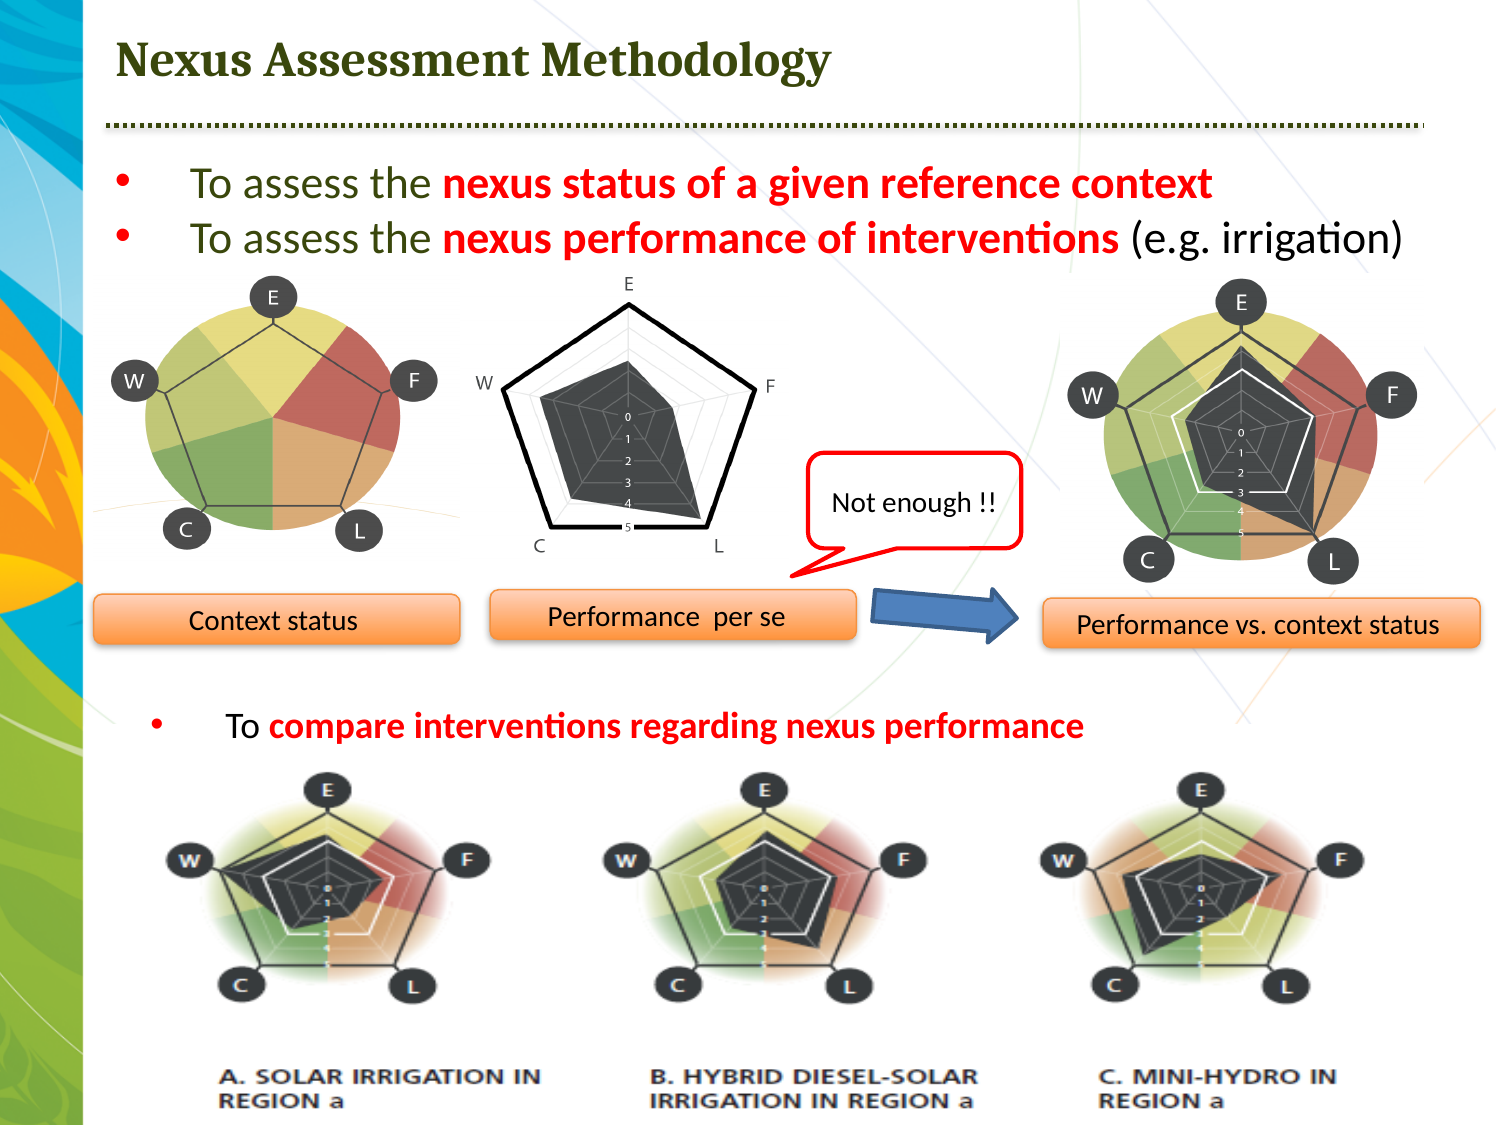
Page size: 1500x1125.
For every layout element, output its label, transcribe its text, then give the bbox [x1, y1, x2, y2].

text_box To compare interventions regarding nexus performance [135, 693, 1375, 723]
text_box [870, 587, 1019, 645]
picture [0, 0, 1496, 1125]
text_box Nexus Assessment Methodology [100, 19, 1484, 149]
text_box To assess the nexus status of a given reference context To assess the nexus performance of interventions (e.g. irrigation) [100, 149, 1461, 270]
text_box Not enough !! [789, 450, 1024, 579]
text_box Performance vs. context status [1042, 597, 1481, 649]
text_box Context status [92, 593, 461, 645]
text_box Performance per se [489, 588, 858, 641]
